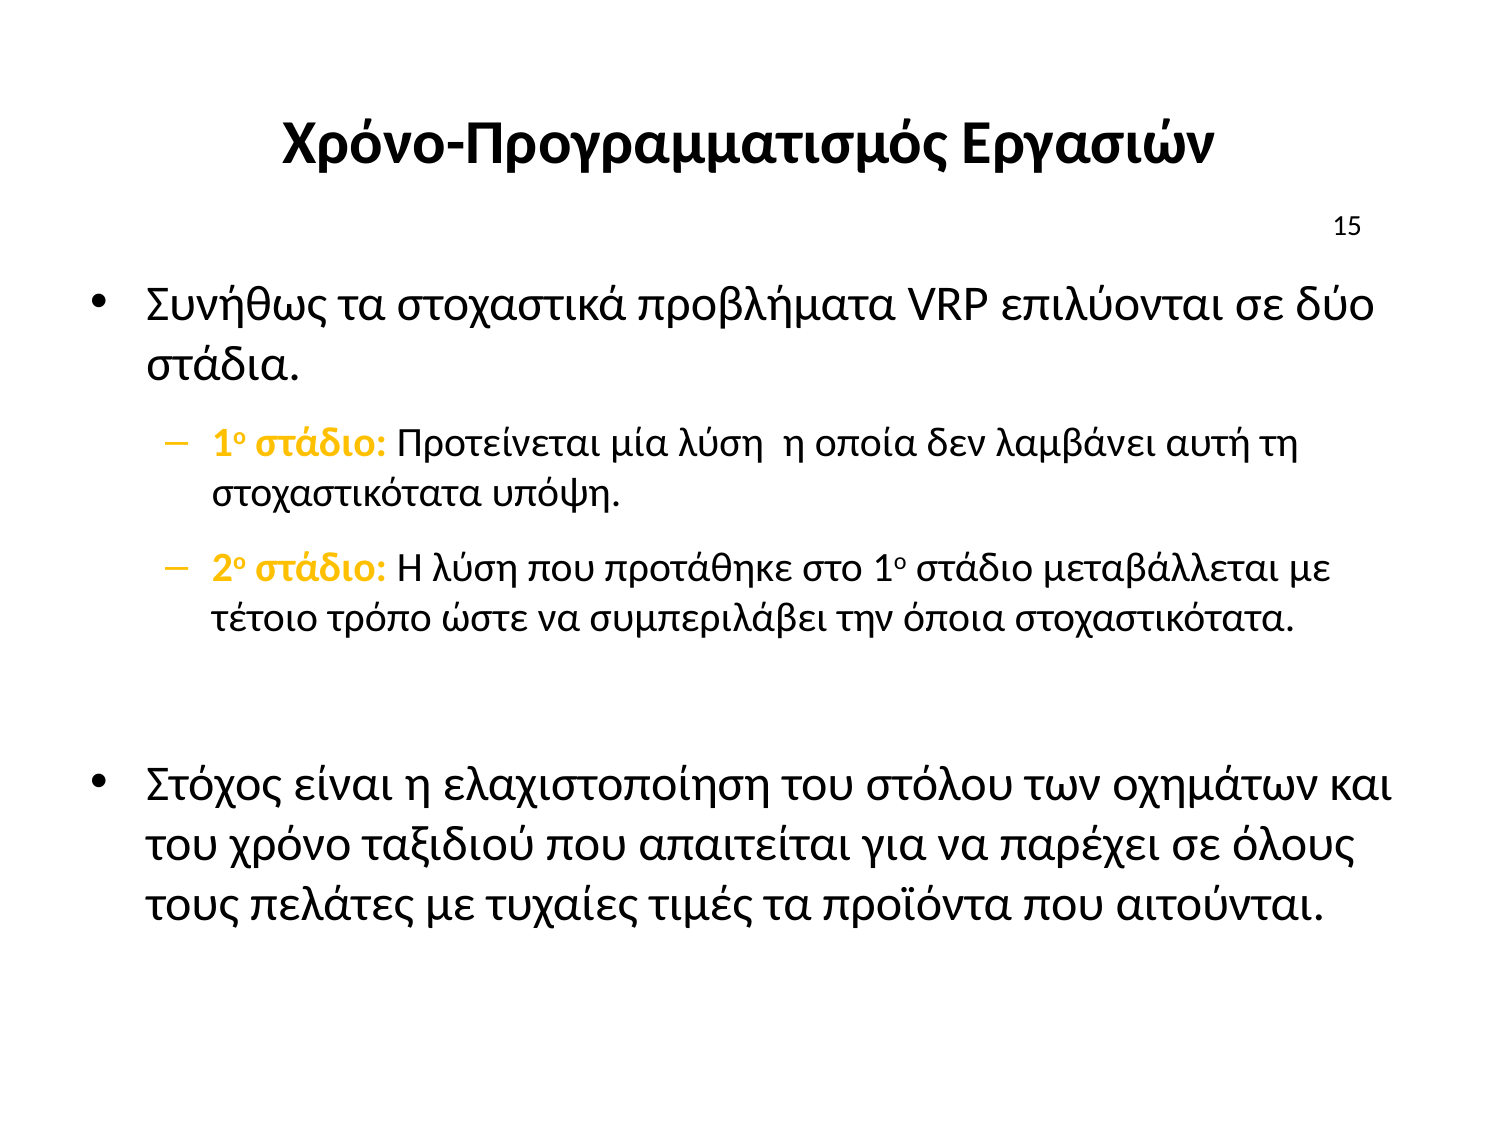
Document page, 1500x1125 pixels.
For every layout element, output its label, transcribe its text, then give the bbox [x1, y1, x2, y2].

title Χρόνο-Προγραμματισμός Εργασιών [74, 44, 1426, 233]
list Συνήθως τα στοχαστικά προβλήματα VRP επιλύονται σε δύο στάδια. 1ο στάδιο: Προτείνεται μία λύση η οποία δεν λαμβάνει αυτή τη στοχαστικότατα υπόψη. 2ο στάδιο: Η λύση που προτάθηκε στο 1ο στάδιο μεταβάλλεται με τέτοιο τρόπο ώστε να συμπεριλάβει την όποια στοχαστικότατα. Στόχος είναι η ελαχιστοποίηση του στόλου των οχημάτων και του χρόνο ταξιδιού που απαιτείται για να παρέχει σε όλους τους πελάτες με τυχαίες τιμές τα προϊόντα που αιτούνται. [74, 262, 1426, 1006]
slide_number 15 [1273, 176, 1377, 272]
